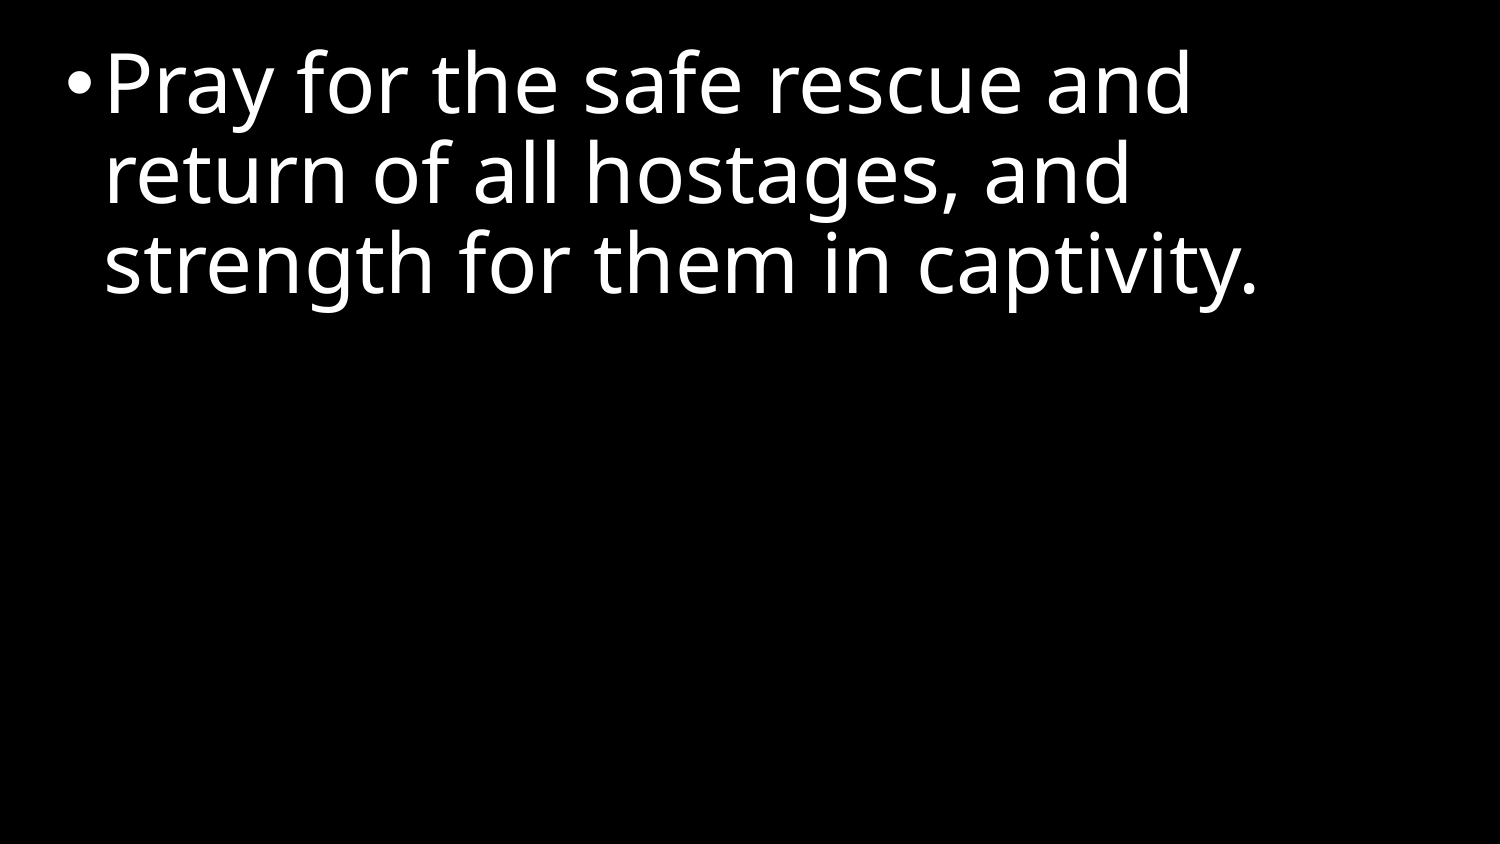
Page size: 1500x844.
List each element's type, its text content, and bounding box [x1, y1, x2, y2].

subtitle Pray for the safe rescue and return of all hostages, and strength for them in captivity. [50, 34, 1450, 797]
